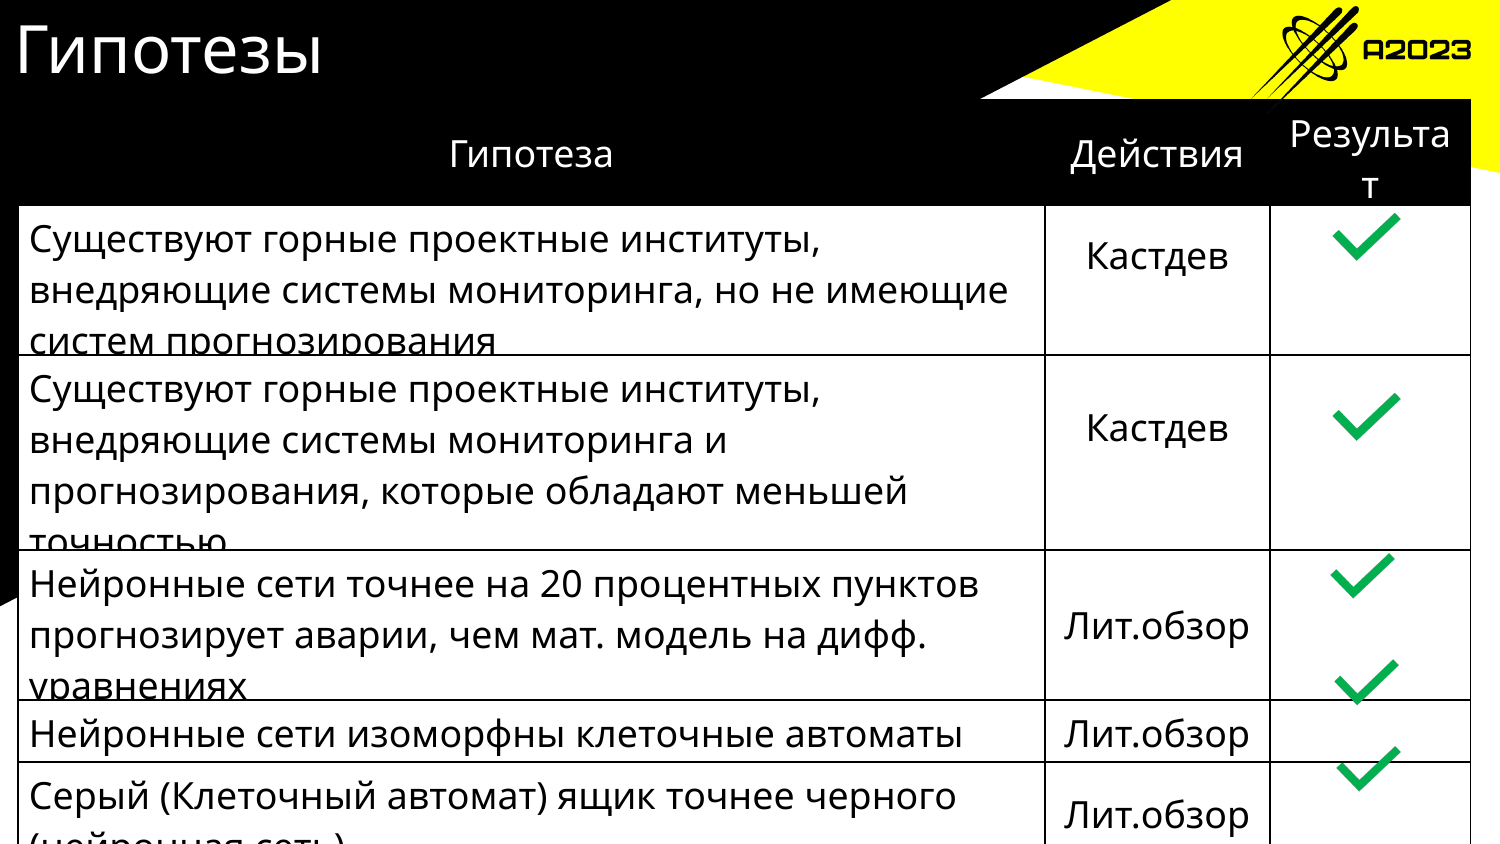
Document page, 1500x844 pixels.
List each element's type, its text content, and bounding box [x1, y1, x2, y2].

picture [1330, 201, 1402, 273]
table_cell [1271, 206, 1470, 354]
table_cell Существуют горные проектные институты, внедряющие системы мониторинга и прогнозирования, которые обладают меньшей точностью [19, 356, 1044, 549]
table_cell Нейронные сети изоморфны клеточные автоматы [19, 701, 1044, 761]
text_box [1103, 0, 1500, 176]
table_cell Лит.обзор [1046, 763, 1269, 844]
picture [1328, 541, 1396, 609]
text_box Гипотезы [0, 0, 1172, 95]
picture [1332, 648, 1400, 716]
table_header Гипотеза [19, 101, 1044, 204]
table_header Результат [1271, 123, 1470, 204]
table_cell [1271, 356, 1470, 549]
table_header Действия [1046, 101, 1269, 204]
table_cell Существуют горные проектные институты, внедряющие системы мониторинга, но не имеющие систем прогнозирования [19, 206, 1044, 354]
table_cell Серый (Клеточный автомат) ящик точнее черного (нейронная сеть) [19, 763, 1044, 844]
table_cell Кастдев [1046, 206, 1269, 354]
table_cell Лит.обзор [1046, 701, 1269, 761]
table_cell [1271, 701, 1470, 761]
table_cell Нейронные сети точнее на 20 процентных пунктов прогнозирует аварии, чем мат. модель на дифф. уравнениях [19, 551, 1044, 699]
picture [1334, 735, 1402, 802]
picture [1330, 380, 1402, 452]
table_cell Кастдев [1046, 356, 1269, 549]
table_cell [1271, 763, 1470, 844]
table_cell [1271, 551, 1470, 699]
table_cell Лит.обзор [1046, 551, 1269, 699]
picture [1249, 5, 1471, 115]
text_box [0, 95, 993, 609]
